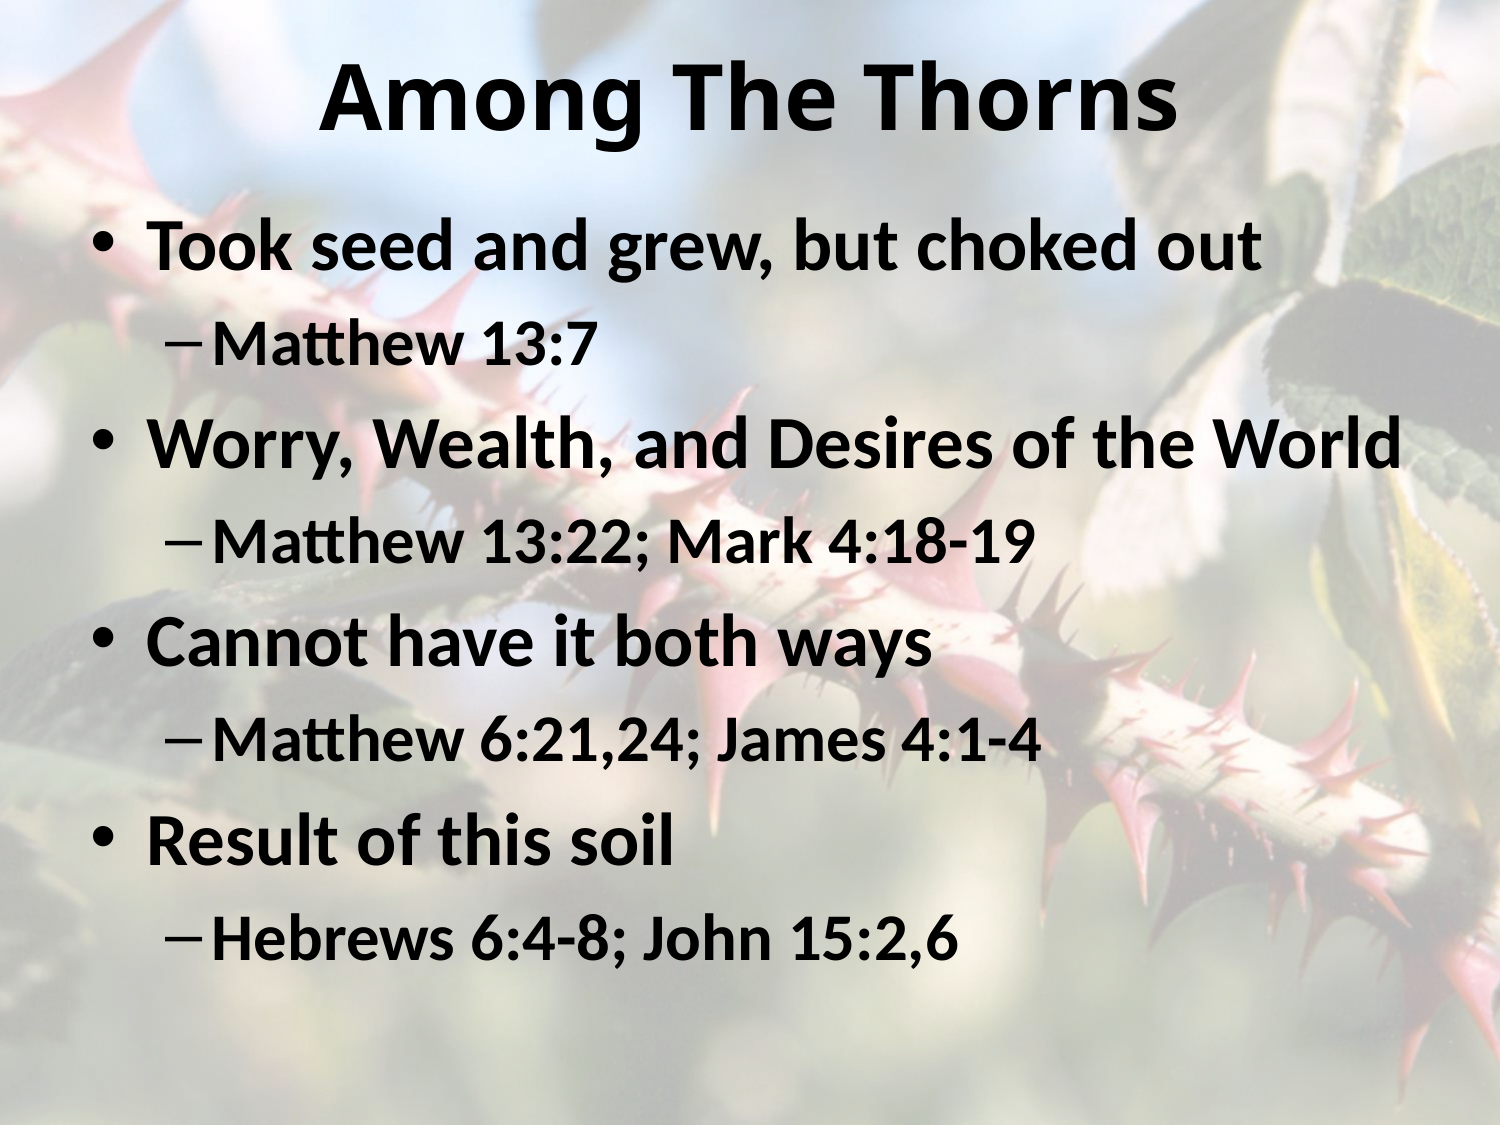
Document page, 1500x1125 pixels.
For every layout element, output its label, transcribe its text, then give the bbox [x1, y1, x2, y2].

list Took seed and grew, but choked out Matthew 13:7 Worry, Wealth, and Desires of the World Matthew 13:22; Mark 4:18-19 Cannot have it both ways Matthew 6:21,24; James 4:1-4 Result of this soil Hebrews 6:4-8; John 15:2,6 [74, 187, 1426, 1006]
title Among The Thorns [74, 0, 1426, 187]
